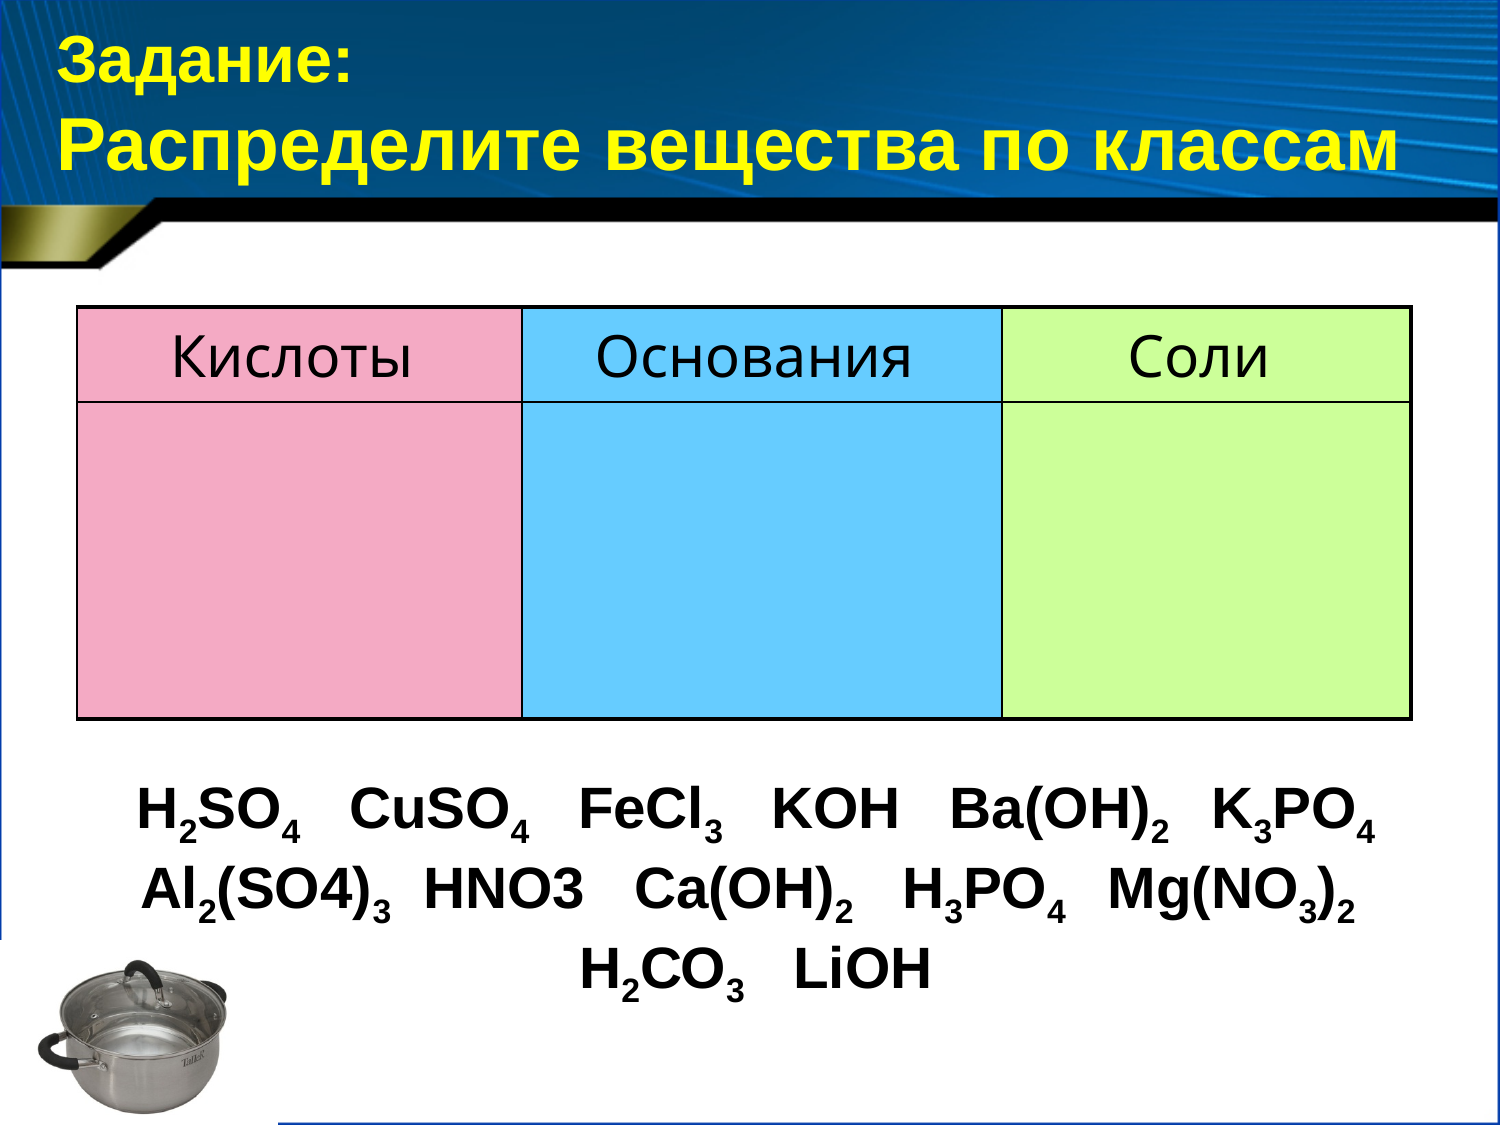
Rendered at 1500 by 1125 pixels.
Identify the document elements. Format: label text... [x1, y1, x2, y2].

table_cell [1003, 403, 1409, 717]
table_cell [523, 403, 1001, 717]
table_cell [78, 403, 521, 717]
title Задание: Распределите вещества по классам [41, 42, 1483, 159]
table_header Основания [523, 309, 1001, 401]
picture [0, 0, 1500, 1125]
table_header Кислоты [78, 309, 521, 401]
table_header Соли [1003, 309, 1409, 401]
text_box H2SО4 CuSO4 FeCl3 KOH Ba(OH)2 K3PO4 Al2(SO4)3 HNO3 Ca(OH)2 H3PO4 Mg(NO3)2 H2СО3 LiOH [41, 763, 1471, 1017]
